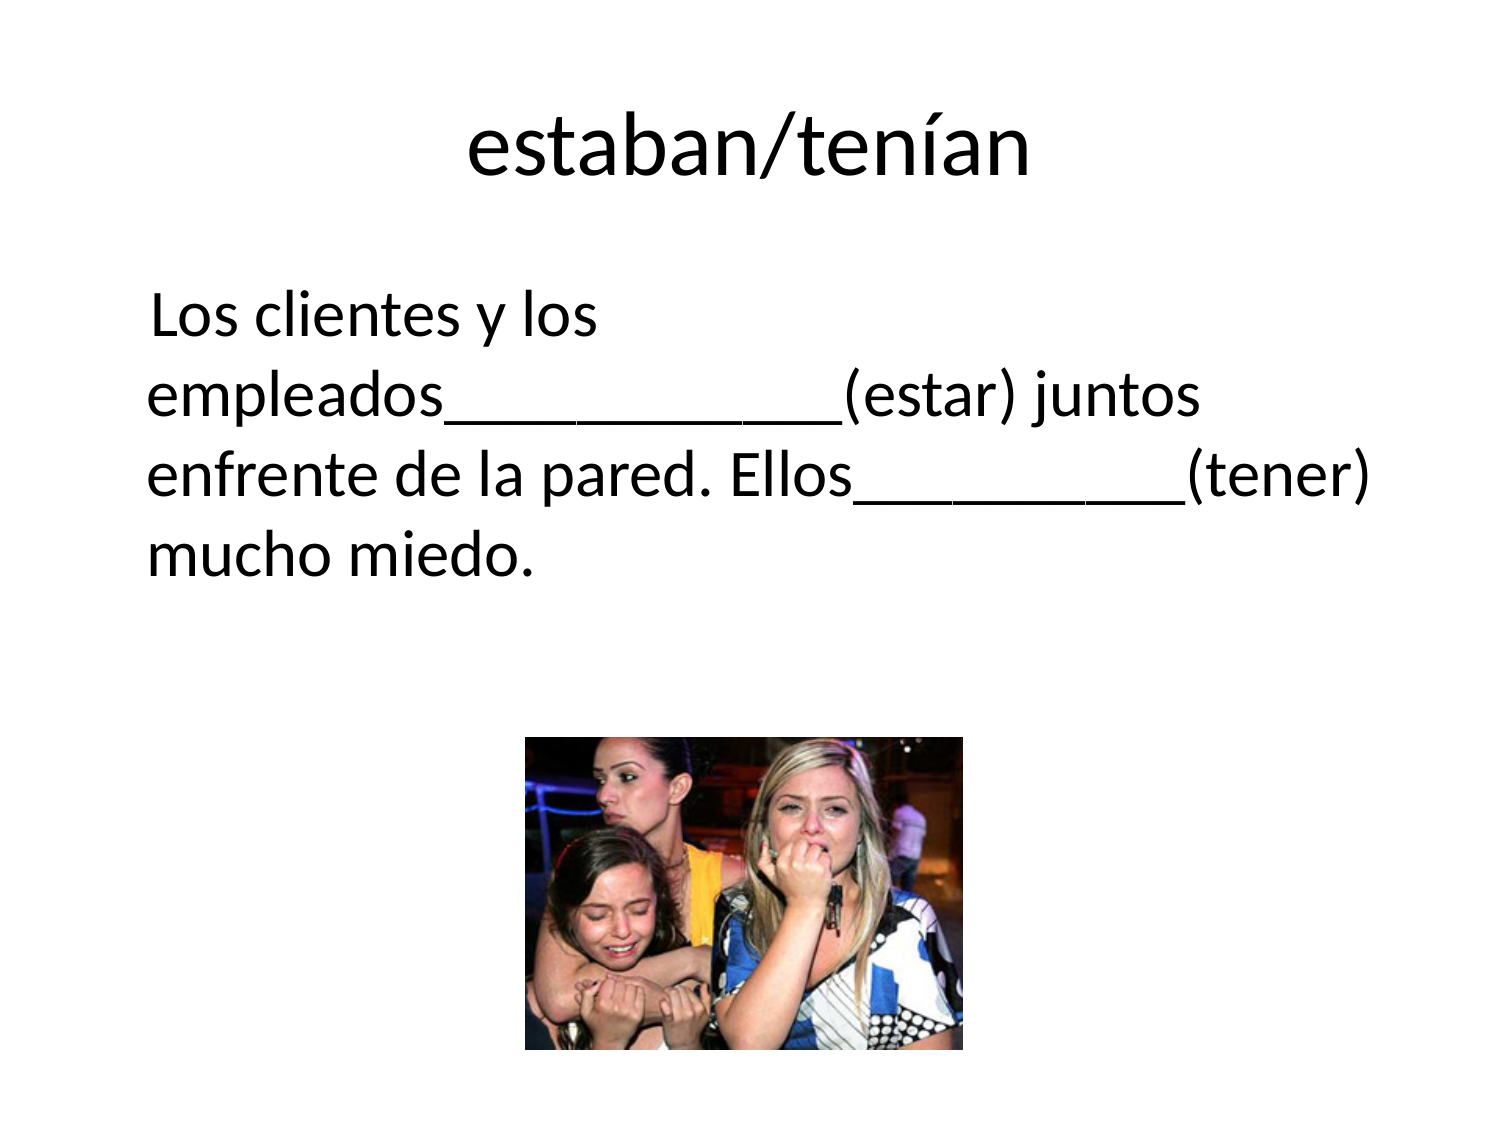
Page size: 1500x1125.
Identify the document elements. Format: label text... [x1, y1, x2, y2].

picture [524, 737, 963, 1051]
list Los clientes y los empleados____________(estar) juntos enfrente de la pared. Ellos__________(tener) mucho miedo. [75, 262, 1425, 1005]
title estaban/tenían [75, 45, 1425, 233]
